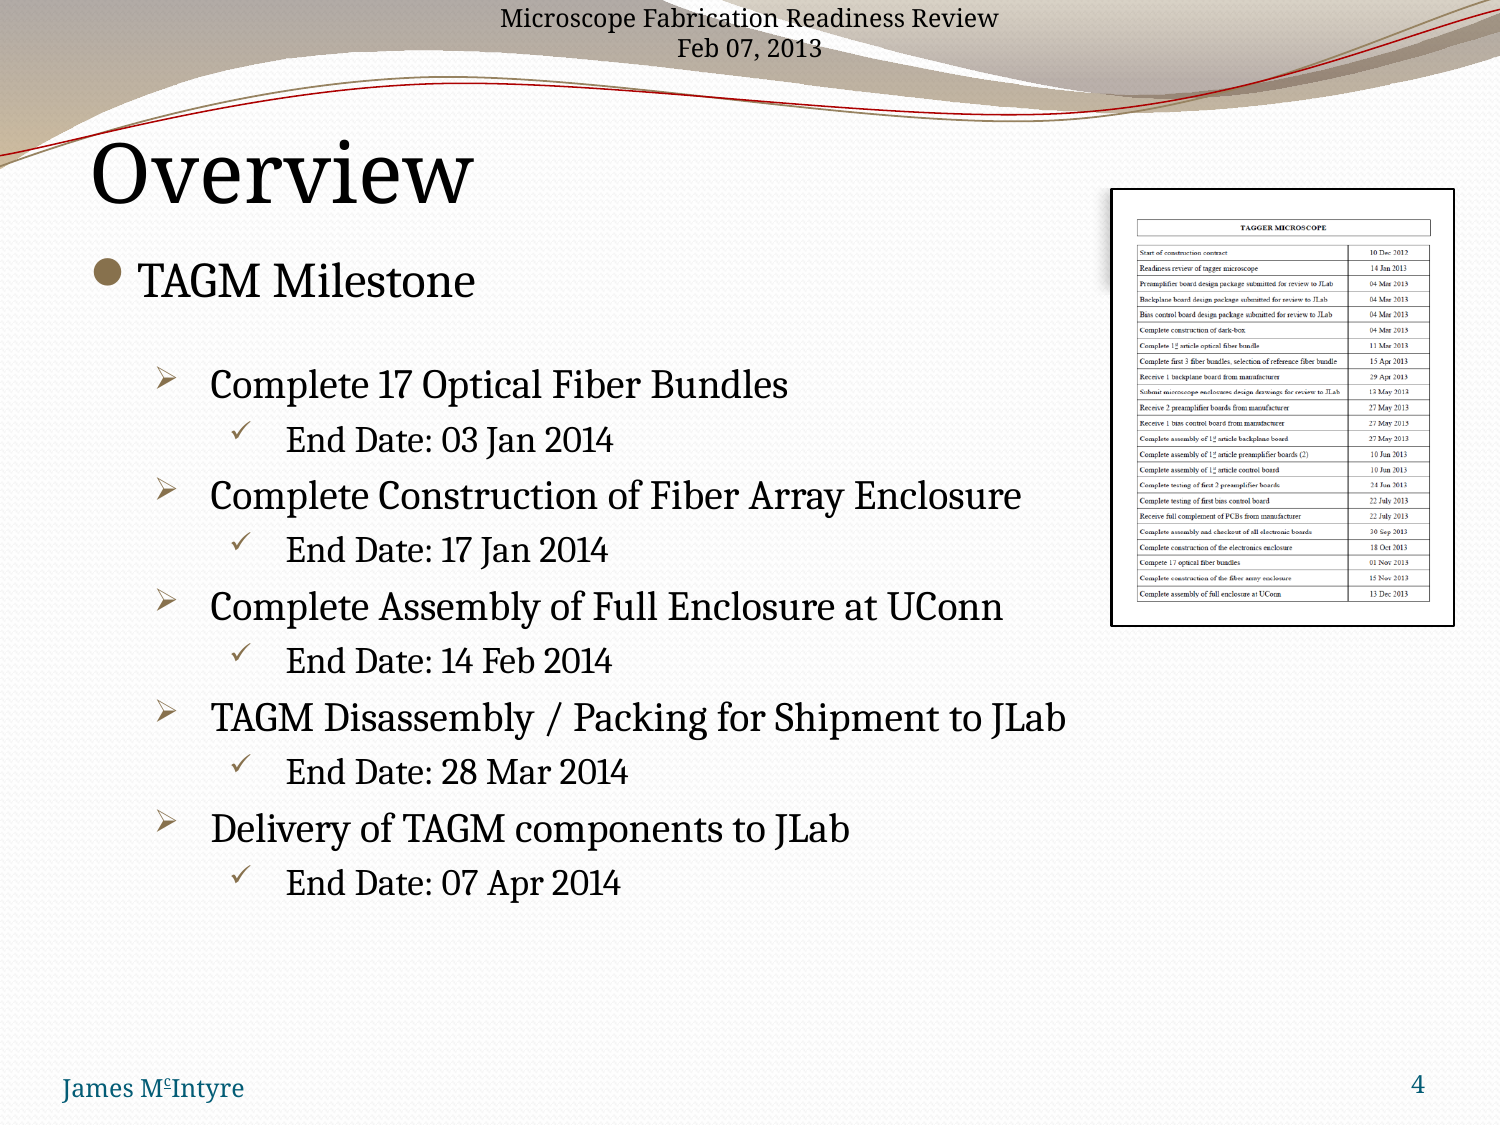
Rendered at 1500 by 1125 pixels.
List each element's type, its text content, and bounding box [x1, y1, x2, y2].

text_box James McIntyre [62, 1042, 275, 1103]
slide_number 4 [1299, 1042, 1425, 1103]
text_box Overview [74, 112, 1425, 240]
picture [1112, 189, 1454, 626]
text_box TAGM Milestone Complete 17 Optical Fiber Bundles End Date: 03 Jan 2014 Complete Construction of Fiber Array Enclosure End Date: 17 Jan 2014 Complete Assembly of Full Enclosure at UConn End Date: 14 Feb 2014 TAGM Disassembly / Packing for Shipment to JLab End Date: 28 Mar 2014 Delivery of TAGM components to JLab End Date: 07 Apr 2014 [74, 240, 1425, 1041]
slide_number 16 [1105, 295, 1425, 638]
text_box Microscope Fabrication Readiness Review Feb 07, 2013 [0, 0, 1500, 63]
